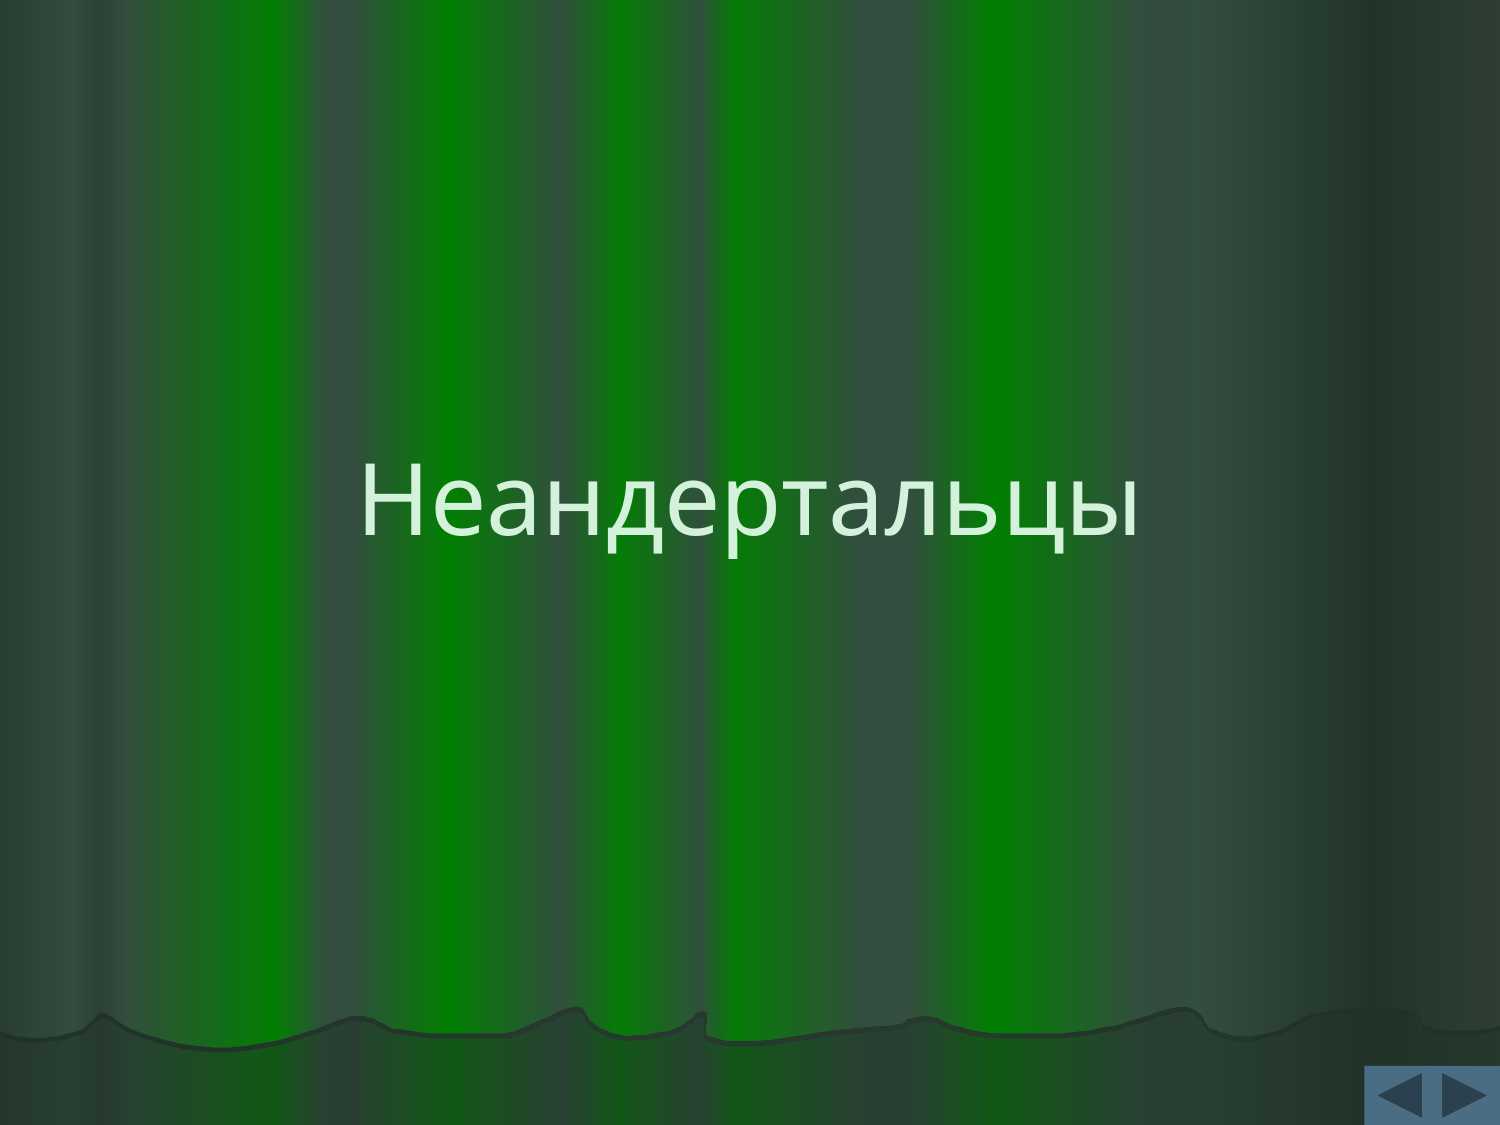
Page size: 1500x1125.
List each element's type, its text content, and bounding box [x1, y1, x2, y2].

text_box [1364, 1065, 1436, 1125]
text_box [1436, 1065, 1500, 1125]
title Неандертальцы [112, 345, 1388, 646]
